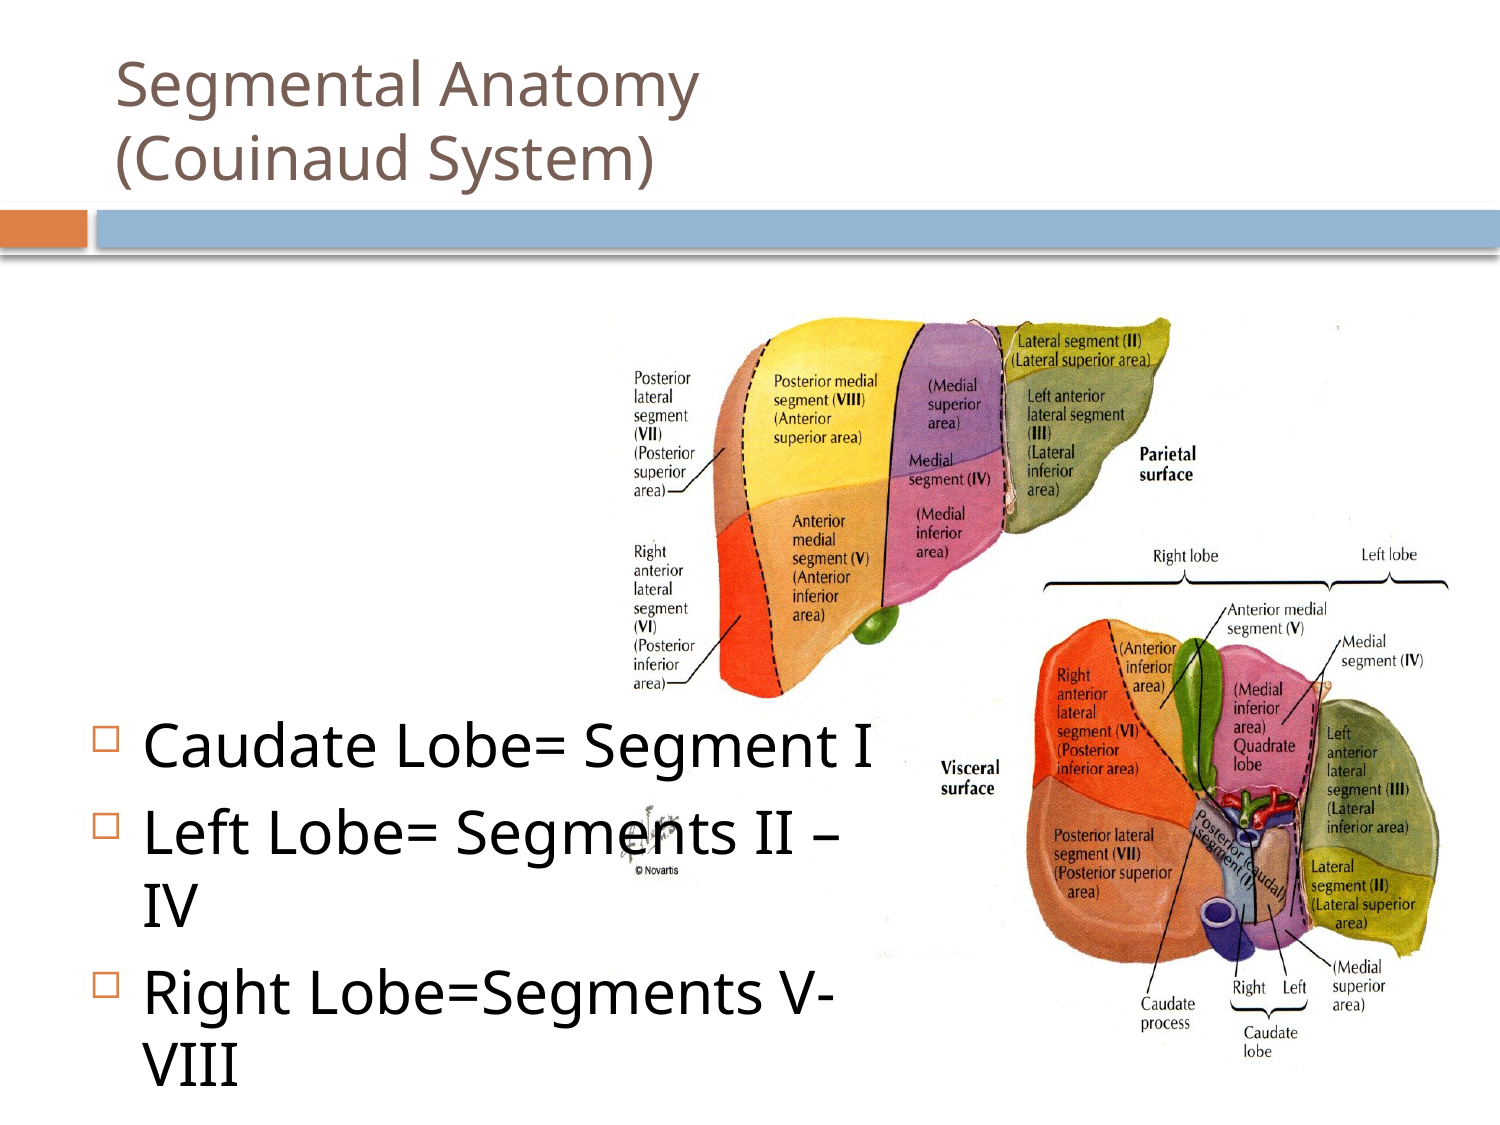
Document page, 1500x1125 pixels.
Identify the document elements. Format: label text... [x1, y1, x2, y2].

list Caudate Lobe= Segment I Left Lobe= Segments II – IV Right Lobe=Segments V-VIII [75, 699, 601, 1005]
picture [606, 312, 1449, 1088]
title Segmental Anatomy (Couinaud System) [100, 37, 1438, 200]
